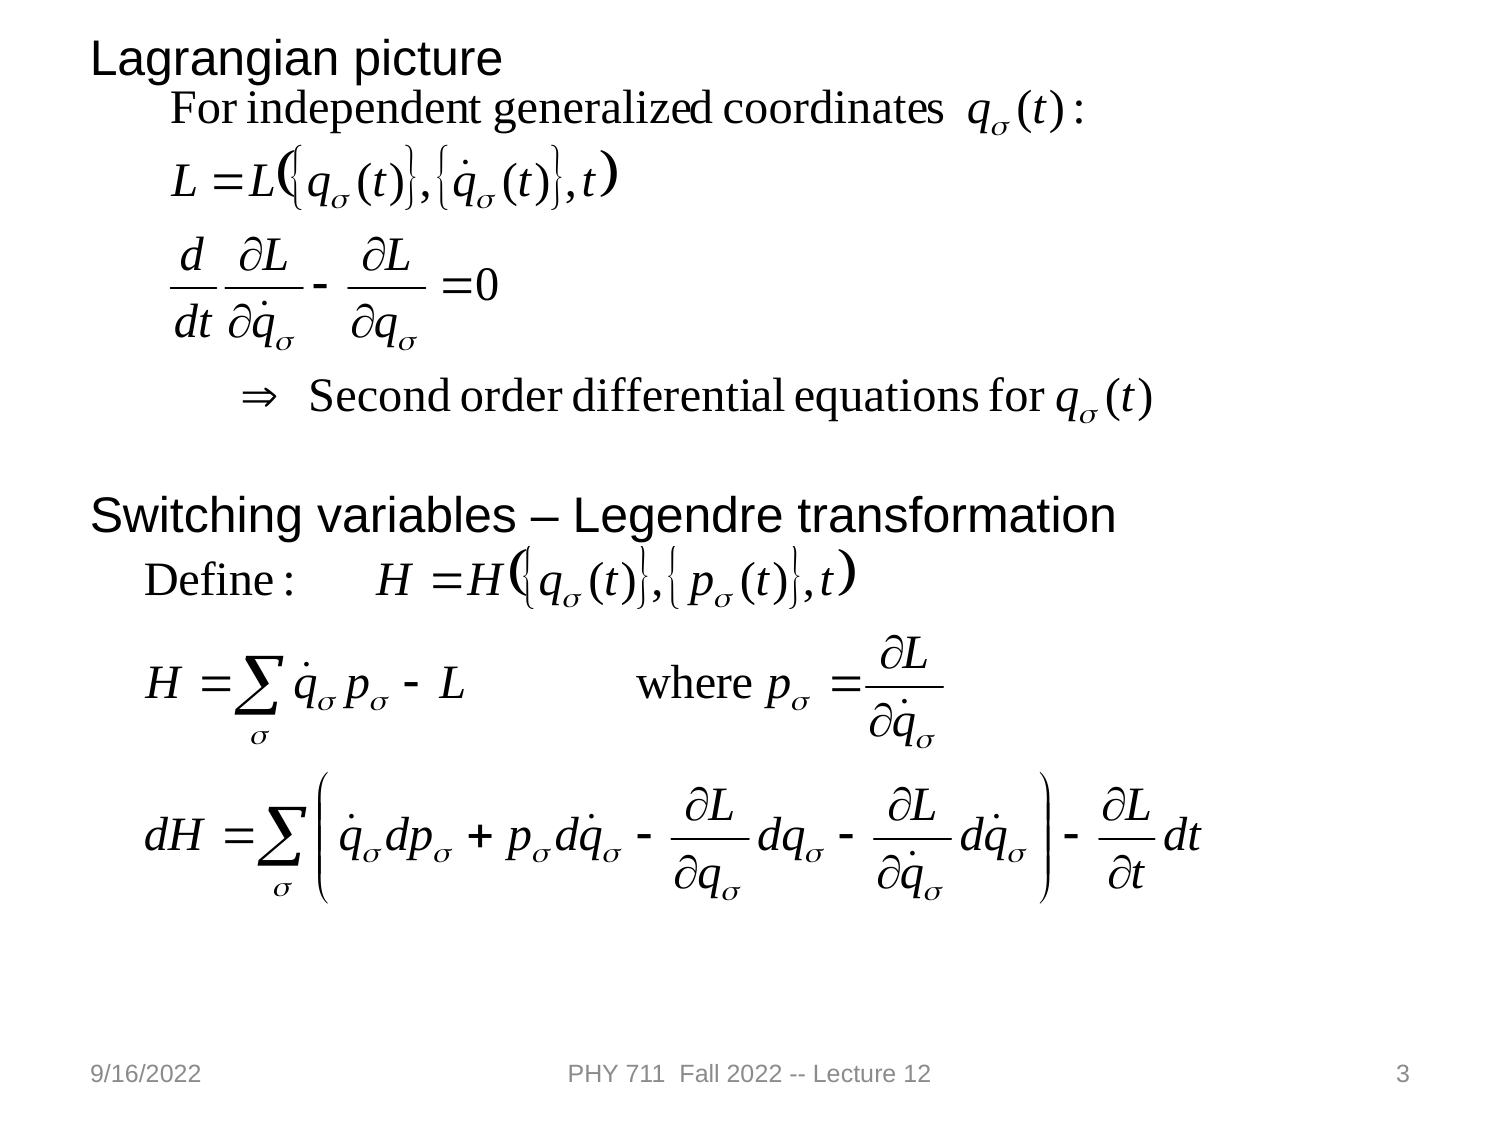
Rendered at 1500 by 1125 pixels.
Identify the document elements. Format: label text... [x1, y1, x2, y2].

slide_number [75, 1042, 425, 1103]
footer PHY 711 Fall 2022 -- Lecture 12 [512, 1042, 988, 1103]
slide_number 3 [1074, 1042, 1425, 1103]
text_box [162, 74, 1162, 436]
text_box Switching variables – Legendre transformation [75, 474, 1313, 550]
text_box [136, 546, 1213, 916]
text_box Lagrangian picture [75, 17, 1313, 93]
